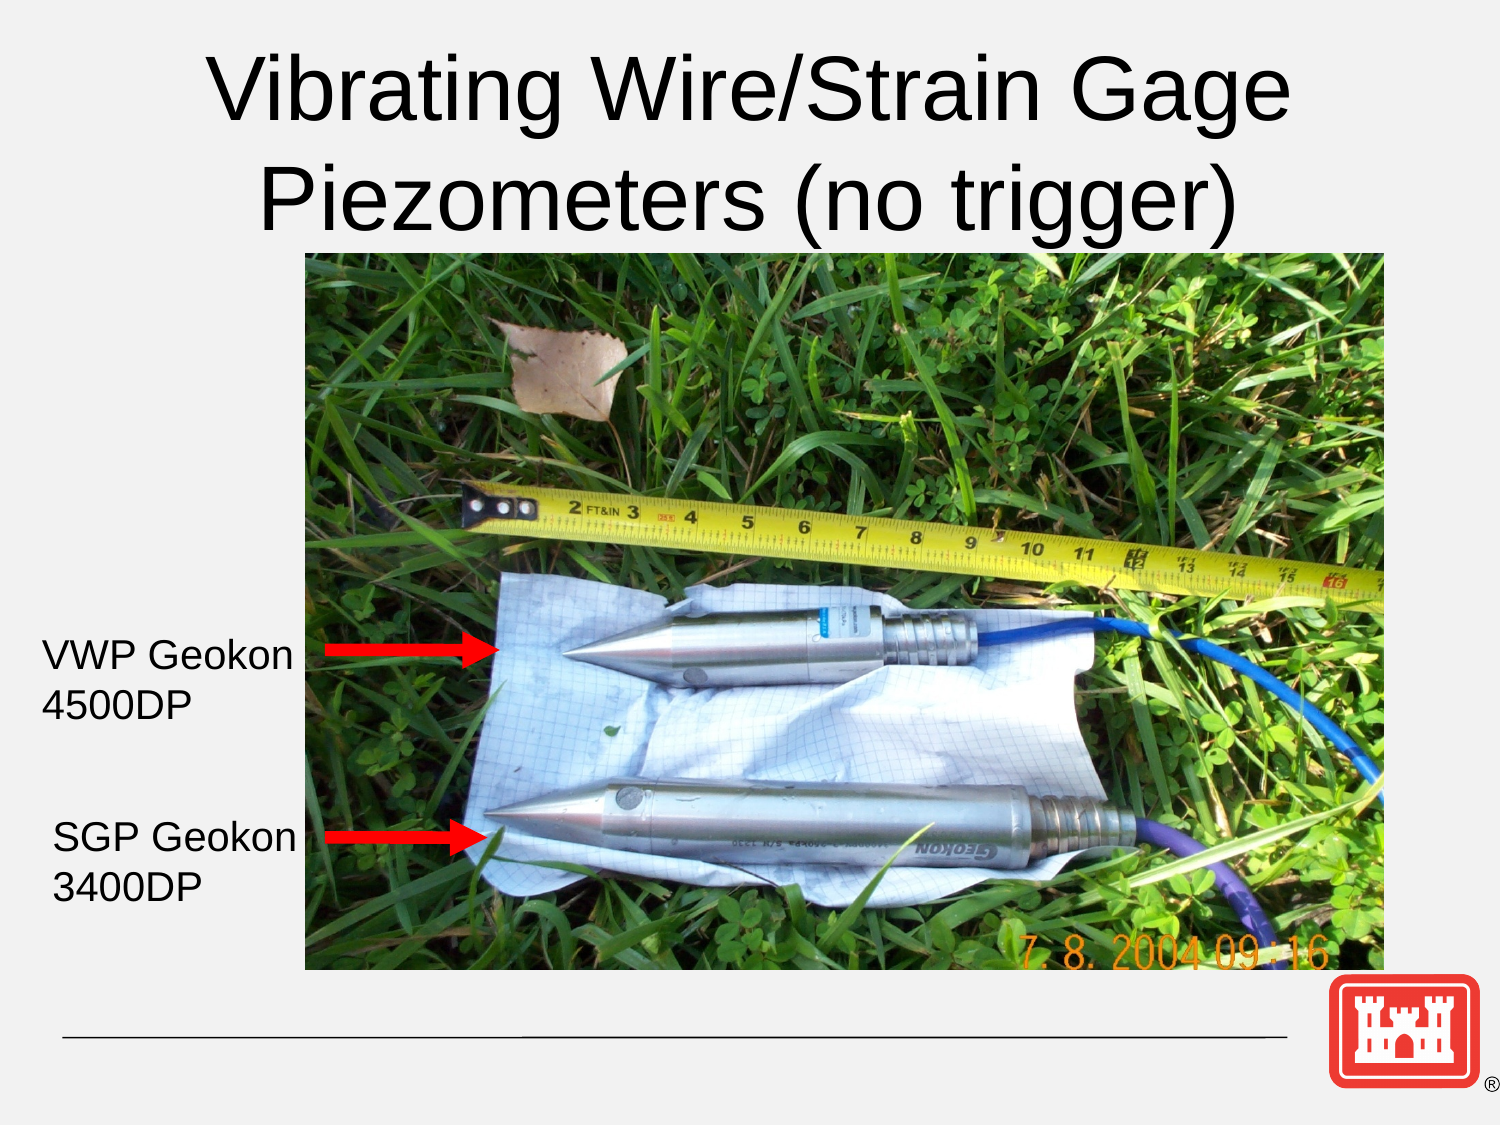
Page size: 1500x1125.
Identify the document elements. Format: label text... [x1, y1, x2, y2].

picture [1329, 974, 1500, 1092]
text_box VWP Geokon 4500DP [27, 620, 300, 736]
text_box SGP Geokon 3400DP [37, 802, 300, 917]
title Vibrating Wire/Strain Gage Piezometers (no trigger) [74, 44, 1426, 233]
picture [305, 253, 1384, 970]
